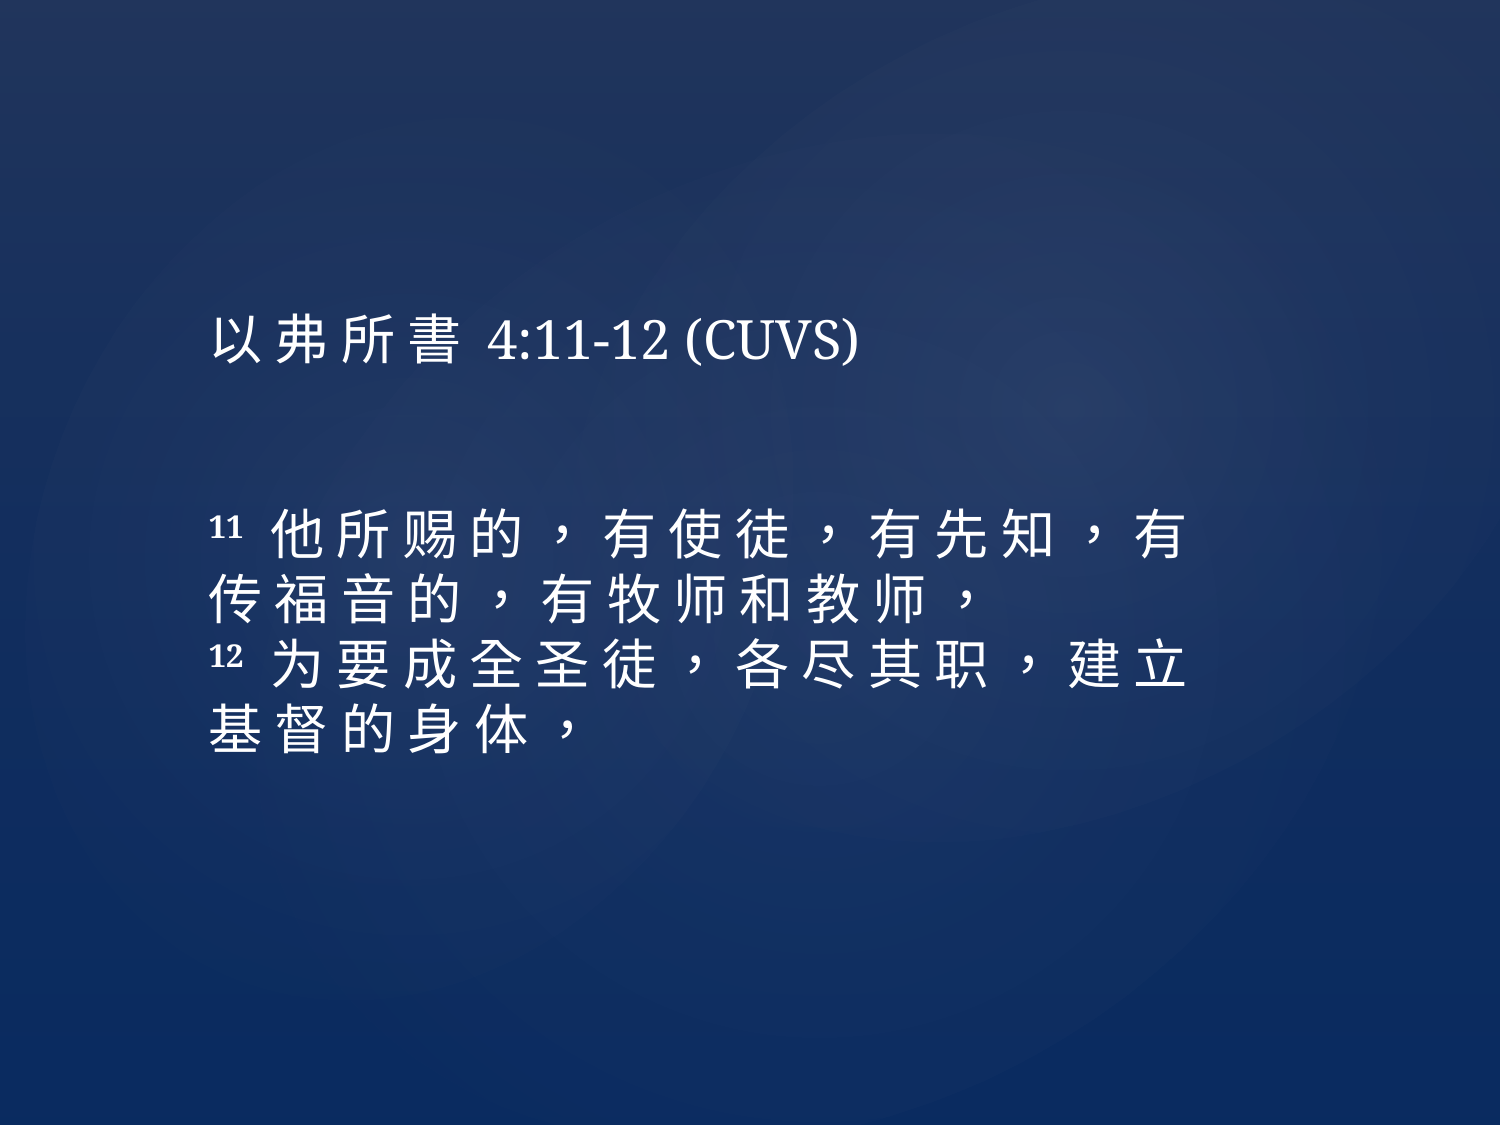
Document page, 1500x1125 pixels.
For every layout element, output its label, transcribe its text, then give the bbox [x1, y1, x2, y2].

text_box 以 弗 所 書 4:11-12 (CUVS) 11 他 所 赐 的 ， 有 使 徒 ， 有 先 知 ， 有 传 福 音 的 ， 有 牧 师 和 教 师 ， 12 为 要 成 全 圣 徒 ， 各 尽 其 职 ， 建 立 基 督 的 身 体 ， [193, 297, 1255, 768]
